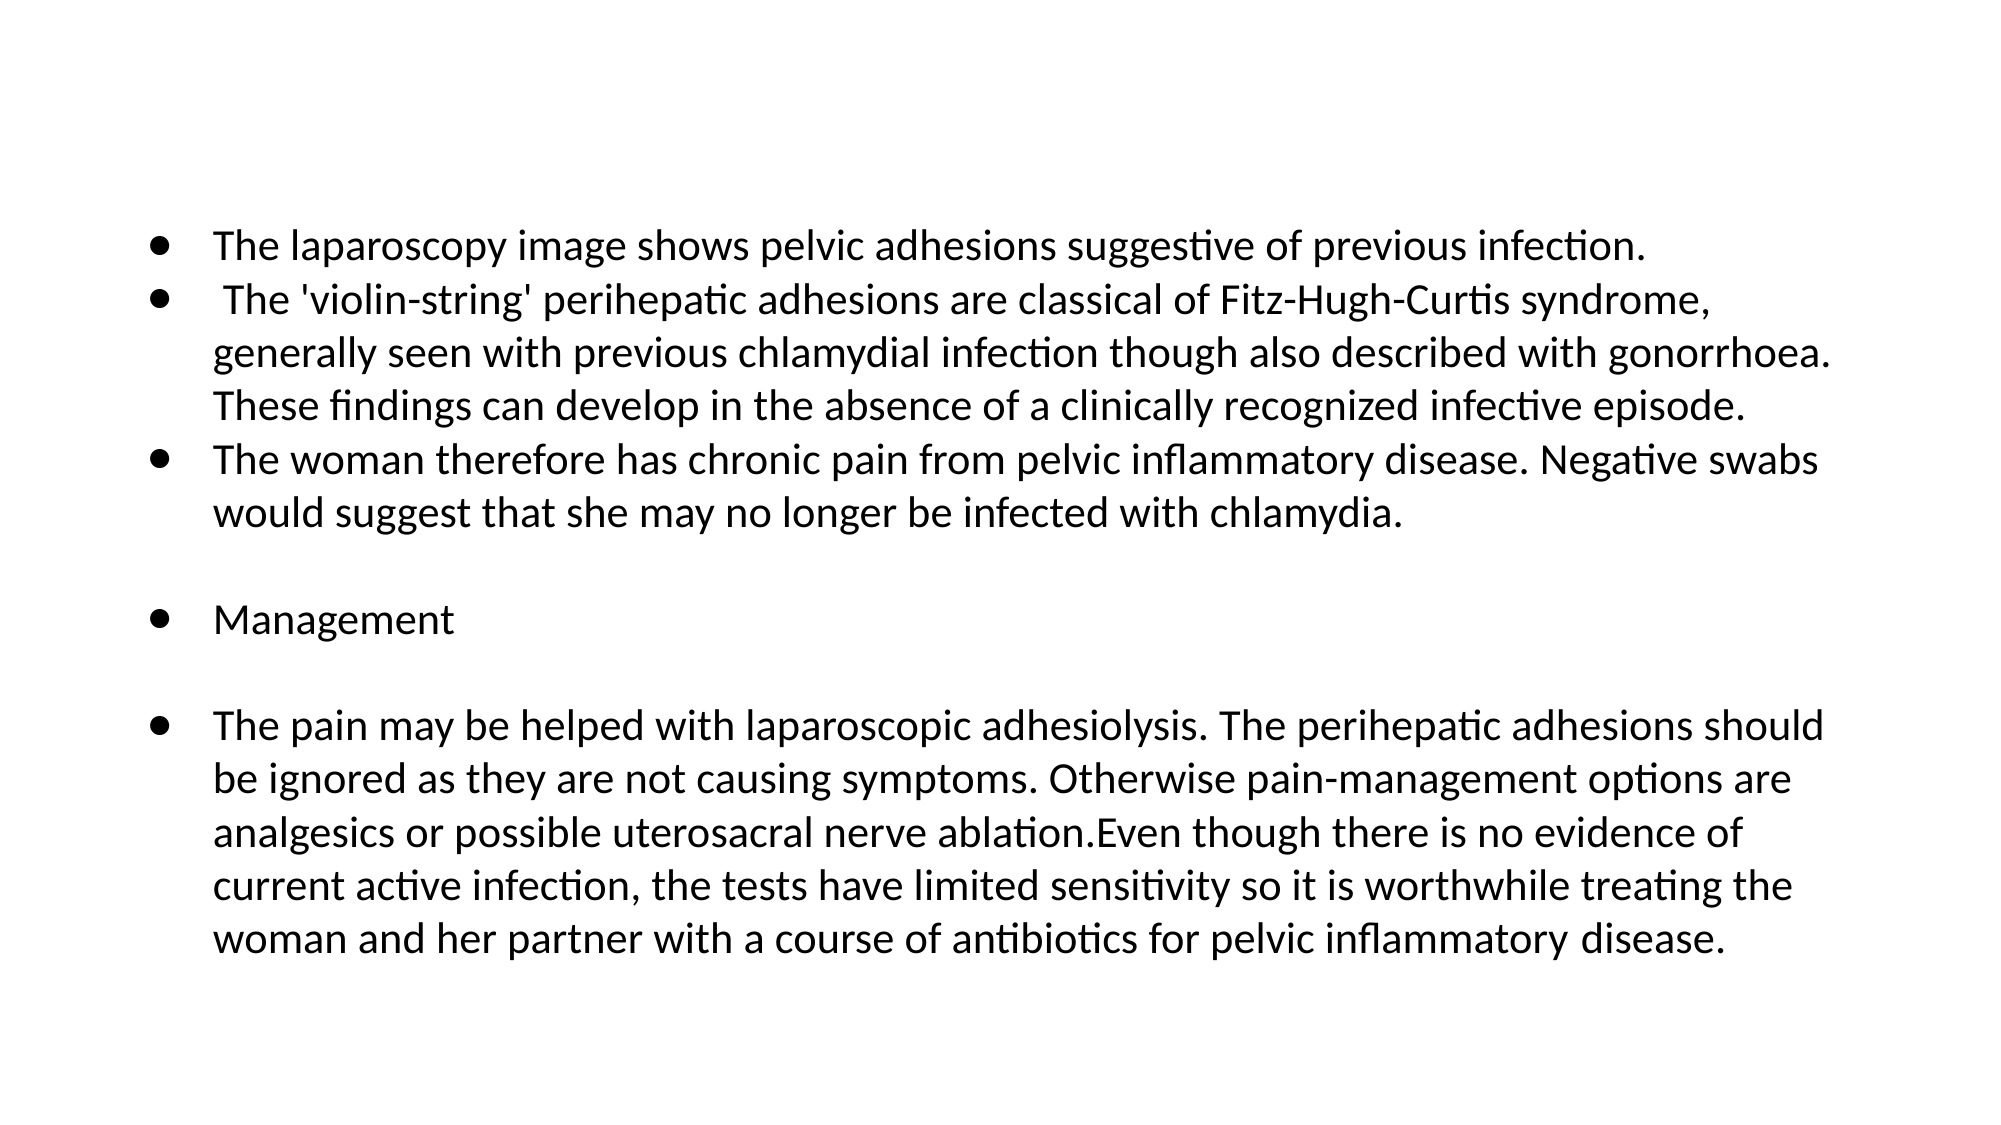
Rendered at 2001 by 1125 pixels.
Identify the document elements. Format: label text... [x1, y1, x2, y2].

list The laparoscopy image shows pelvic adhesions suggestive of previous infection. The 'violin-string' perihepatic adhesions are classical of Fitz-Hugh-Curtis syndrome, generally seen with previous chlamydial infection though also described with gonorrhoea. These findings can develop in the absence of a clinically recognized infective episode. The woman therefore has chronic pain from pelvic inflammatory disease. Negative swabs would suggest that she may no longer be infected with chlamydia. Management The pain may be helped with laparoscopic adhesiolysis. The perihepatic adhesions should be ignored as they are not causing symptoms. Otherwise pain-management options are analgesics or possible uterosacral nerve ablation.Even though there is no evidence of current active infection, the tests have limited sensitivity so it is worthwhile treating the woman and her partner with a course of antibiotics for pelvic inflammatory disease. [97, 201, 1875, 957]
